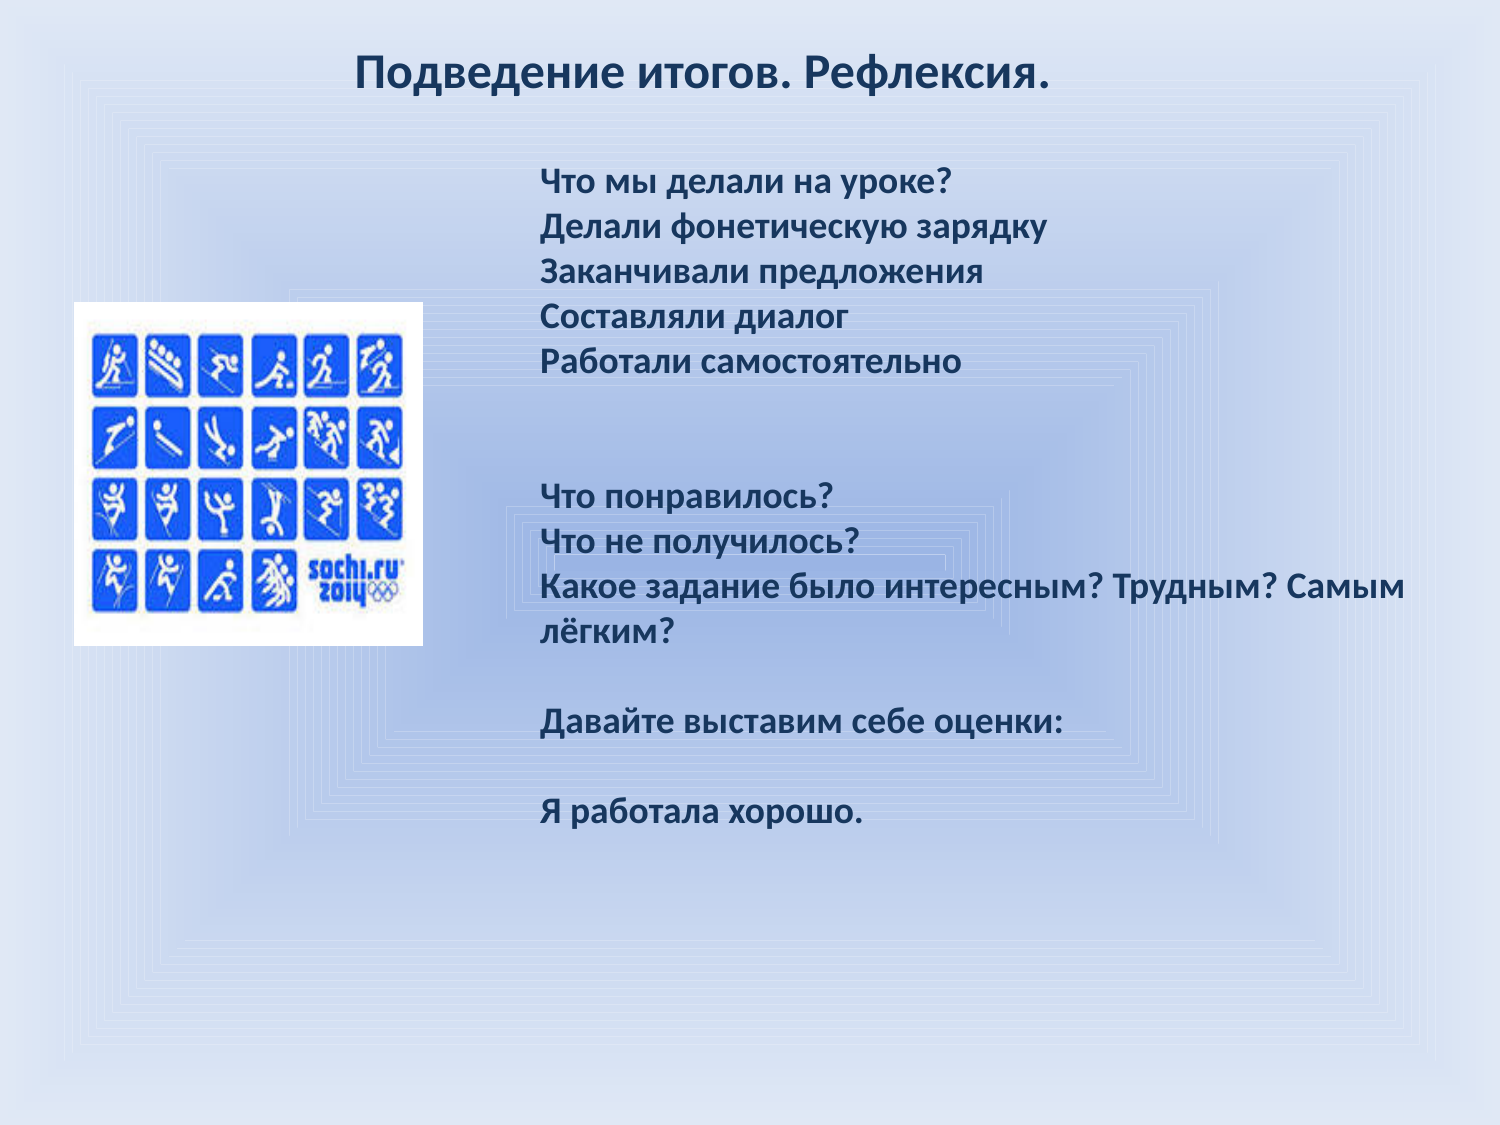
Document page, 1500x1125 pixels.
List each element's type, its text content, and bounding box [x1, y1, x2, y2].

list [73, 302, 423, 646]
text_box Подведение итогов. Рефлексия. [312, 30, 1093, 106]
text_box Что мы делали на уроке? Делали фонетическую зарядку Заканчивали предложения Составляли диалог Работали самостоятельно Что понравилось? Что не получилось? Какое задание было интересным? Трудным? Самым лёгким? Давайте выставим себе оценки: Я работала хорошо. [525, 148, 1459, 929]
